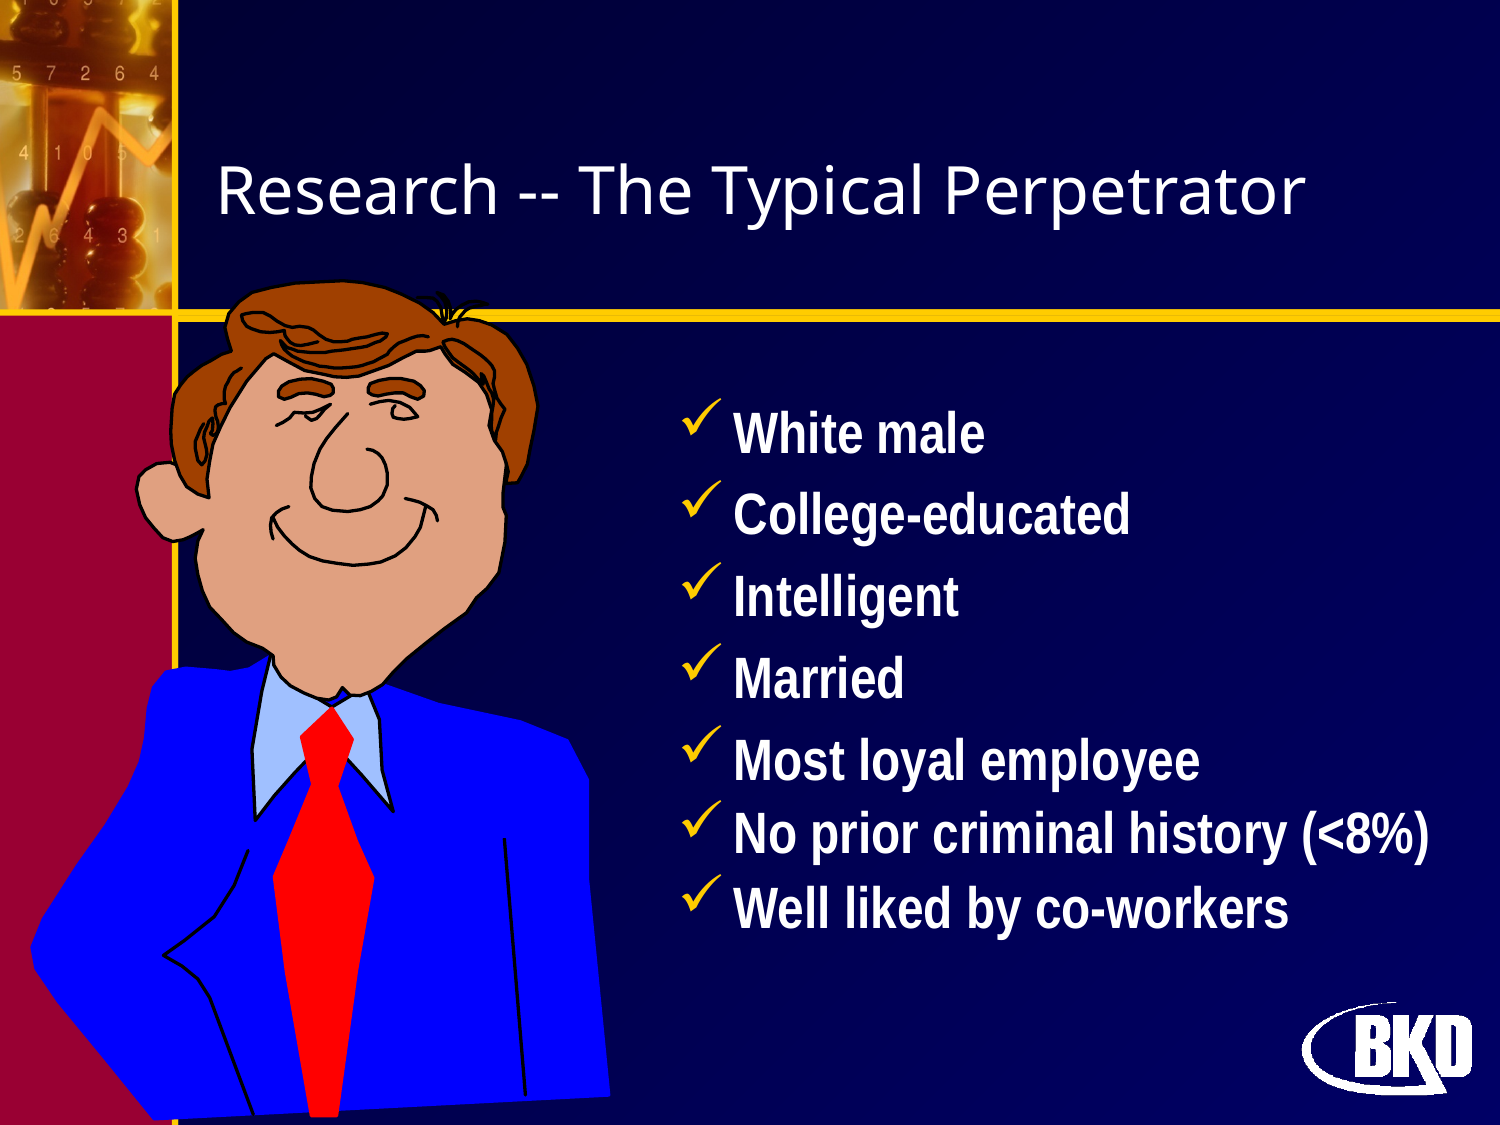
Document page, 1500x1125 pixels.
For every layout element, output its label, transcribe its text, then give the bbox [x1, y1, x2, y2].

picture [0, 0, 171, 309]
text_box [25, 274, 613, 1125]
list White male College-educated Intelligent Married Most loyal employee No prior criminal history (<8%) Well liked by co-workers [662, 387, 1463, 1100]
picture [1463, 999, 1475, 1098]
title Research -- The Typical Perpetrator [200, 99, 1450, 275]
